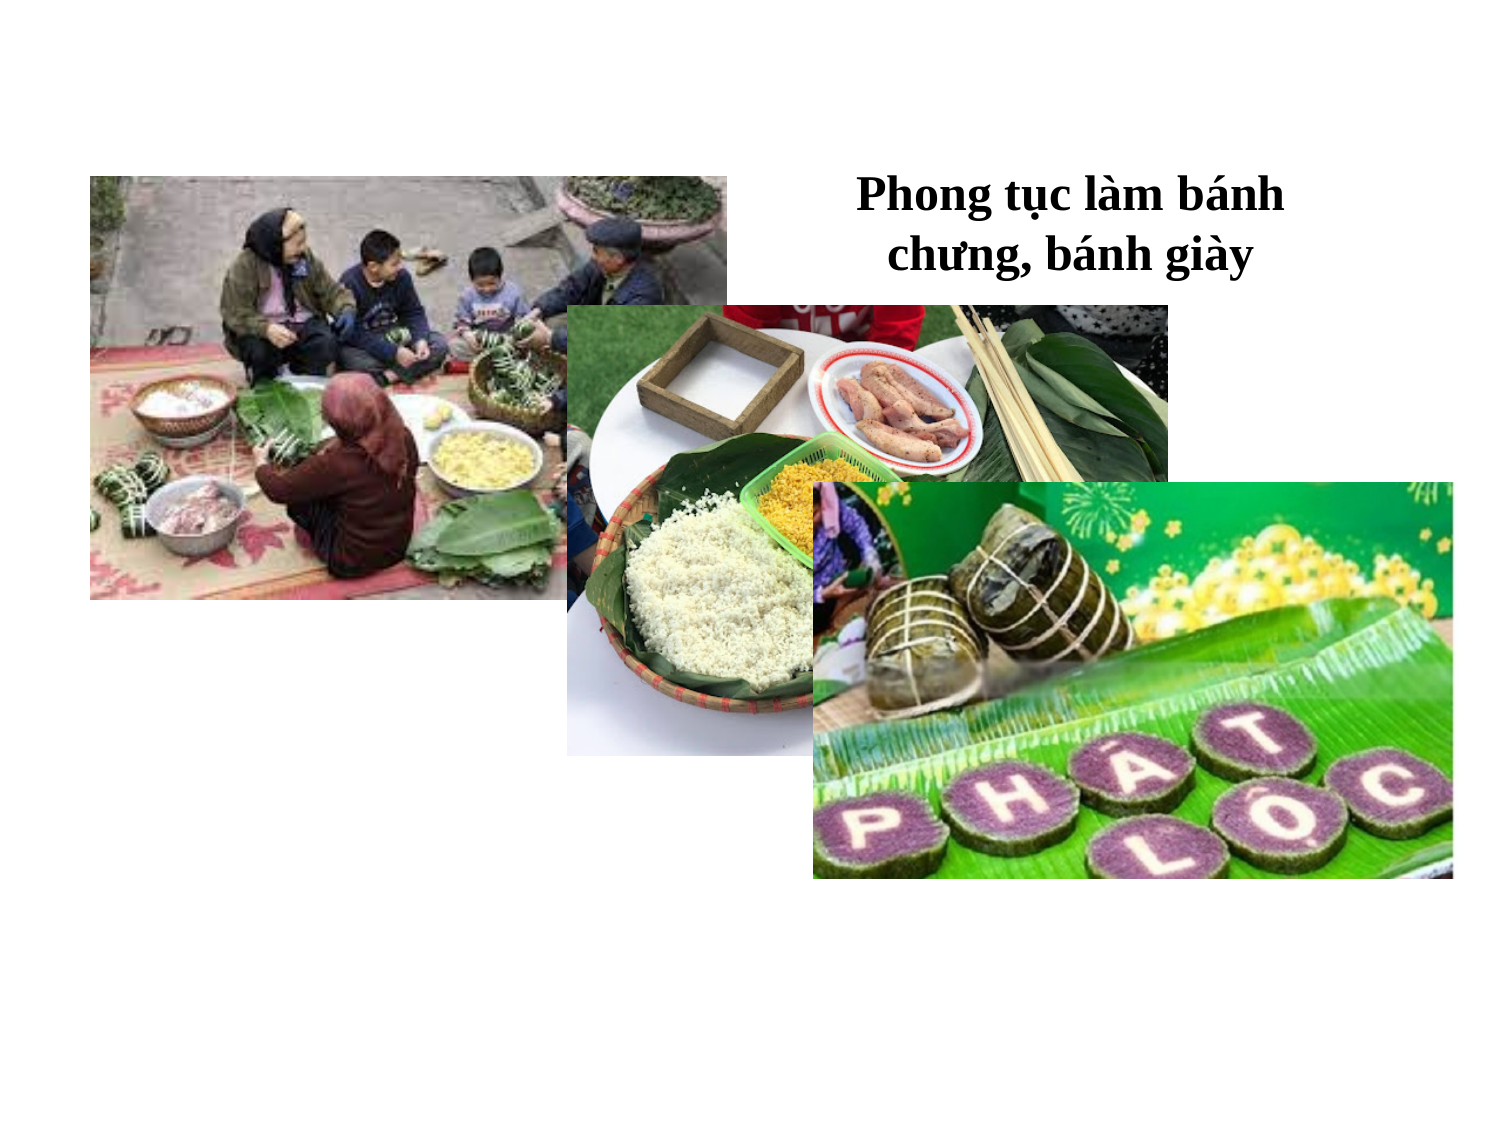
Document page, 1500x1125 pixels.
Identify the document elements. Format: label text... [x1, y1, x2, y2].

text_box Phong tục làm bánh chưng, bánh giày [826, 152, 1317, 288]
picture [90, 176, 1459, 880]
